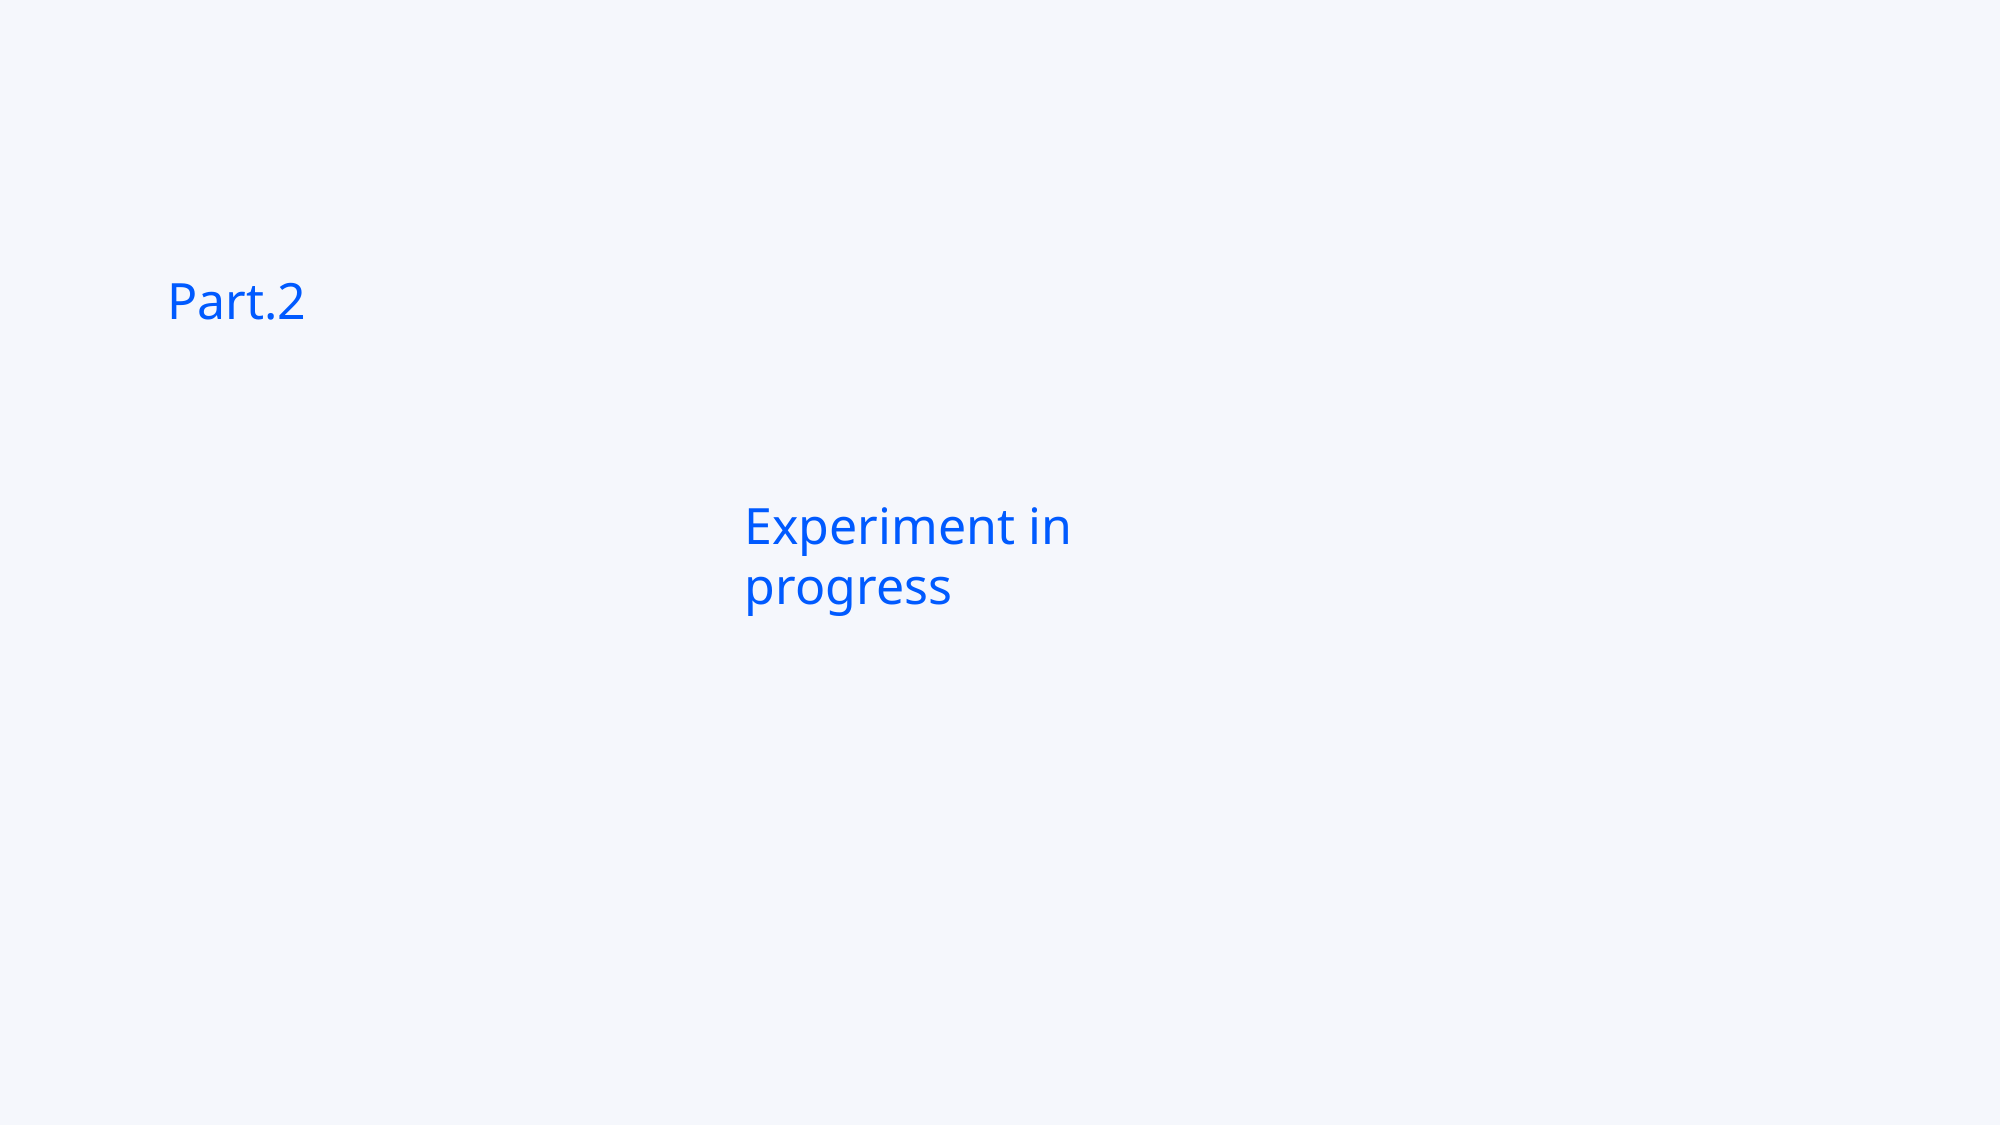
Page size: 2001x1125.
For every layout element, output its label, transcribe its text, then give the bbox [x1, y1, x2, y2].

text_box Part.2 [152, 262, 331, 337]
text_box Experiment in progress [730, 486, 1270, 622]
